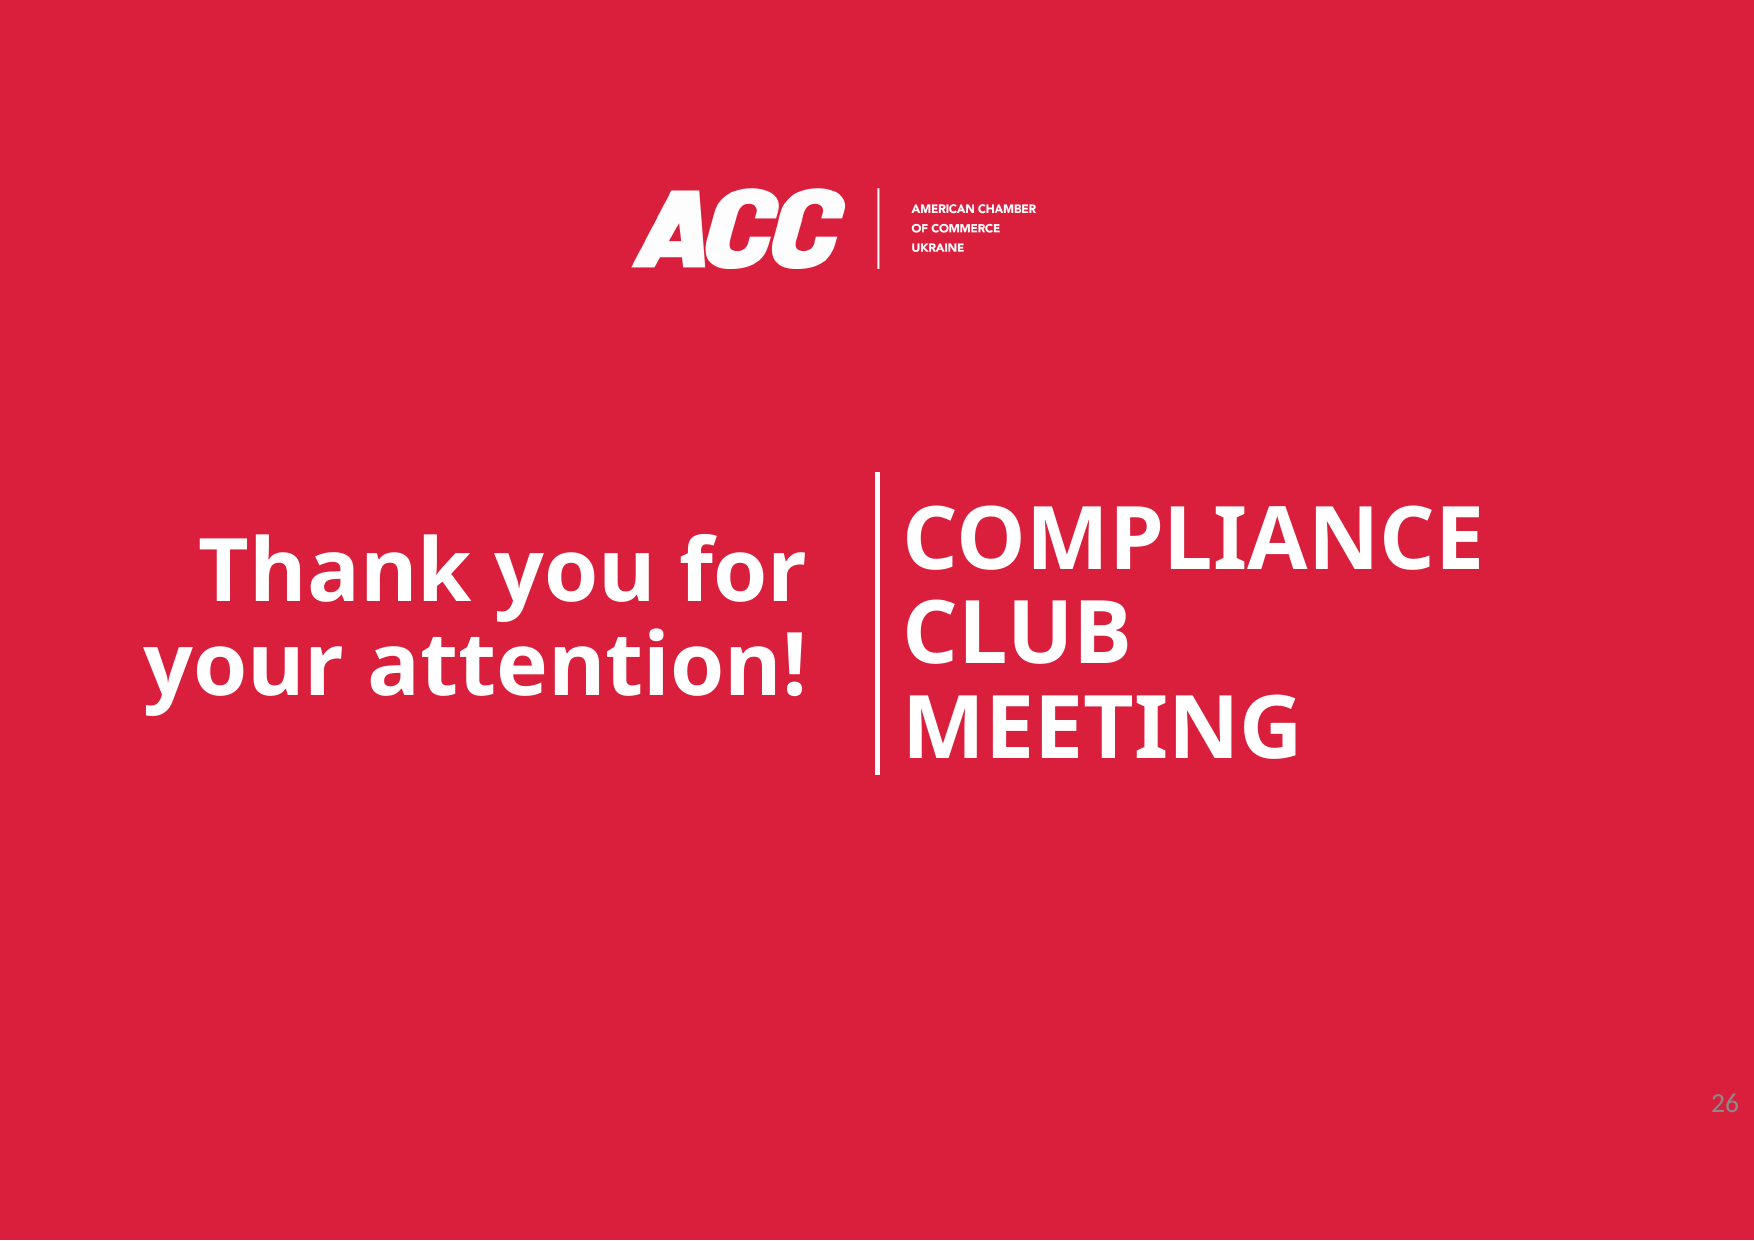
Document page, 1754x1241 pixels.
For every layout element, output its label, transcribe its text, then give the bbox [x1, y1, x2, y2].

picture [621, 157, 1045, 296]
text_box COMPLIANCE CLUB MEETING [902, 471, 1727, 800]
text_box Thank you for your attention! [0, 456, 808, 784]
slide_number 26 [1615, 1074, 1754, 1130]
